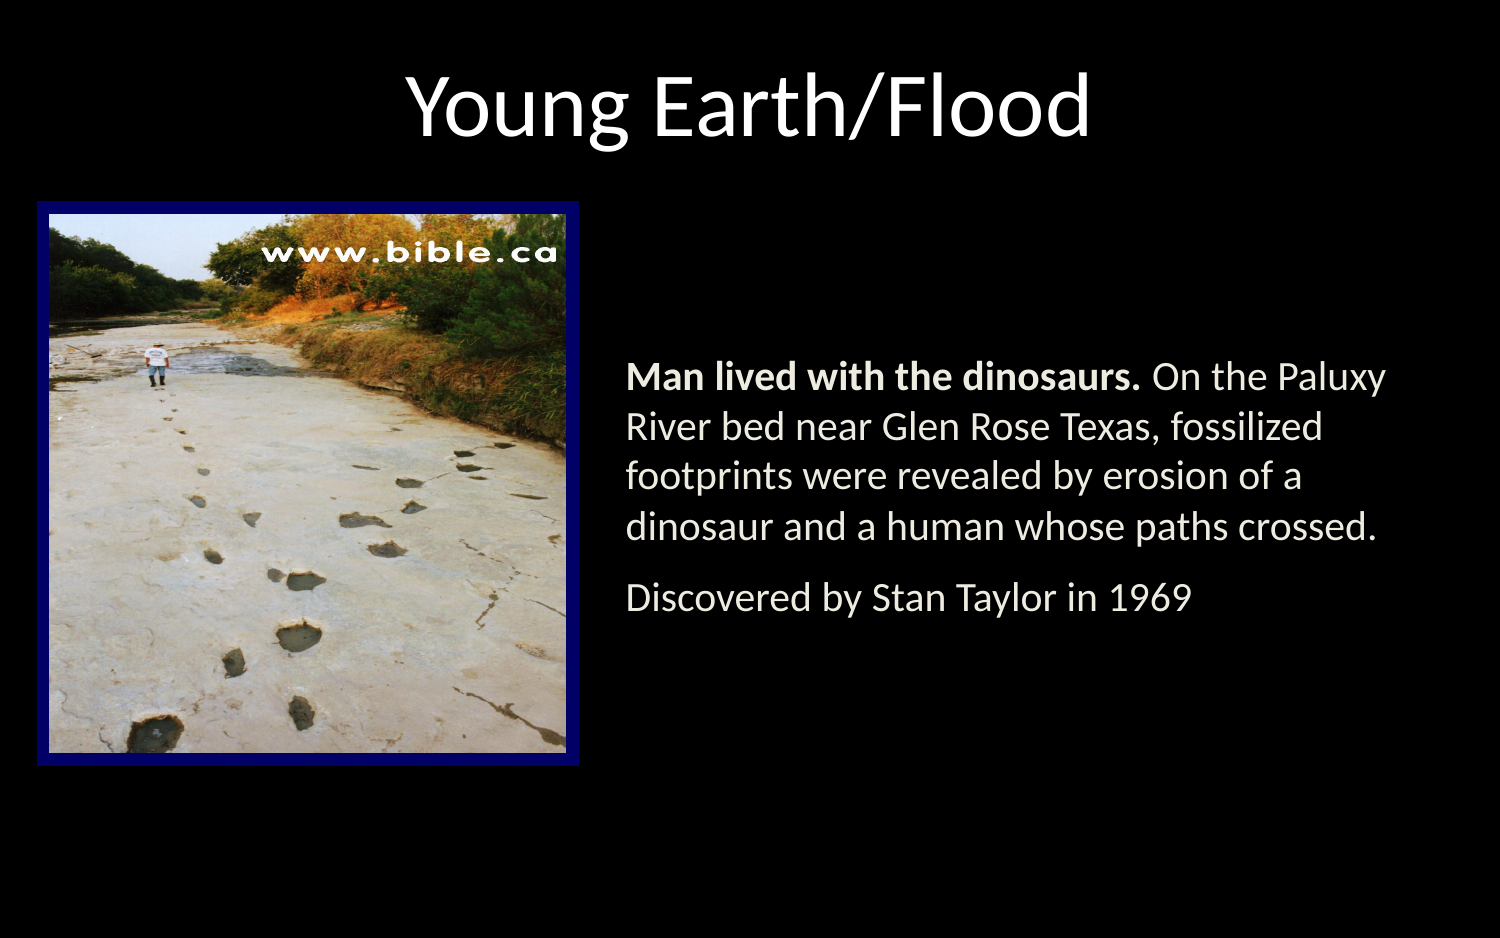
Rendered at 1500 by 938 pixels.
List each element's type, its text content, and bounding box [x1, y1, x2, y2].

text_box Man lived with the dinosaurs. On the Paluxy River bed near Glen Rose Texas, fossilized footprints were revealed by erosion of a dinosaur and a human whose paths crossed. Discovered by Stan Taylor in 1969 [610, 340, 1449, 627]
picture [48, 213, 567, 754]
title Young Earth/Flood [75, 21, 1425, 179]
